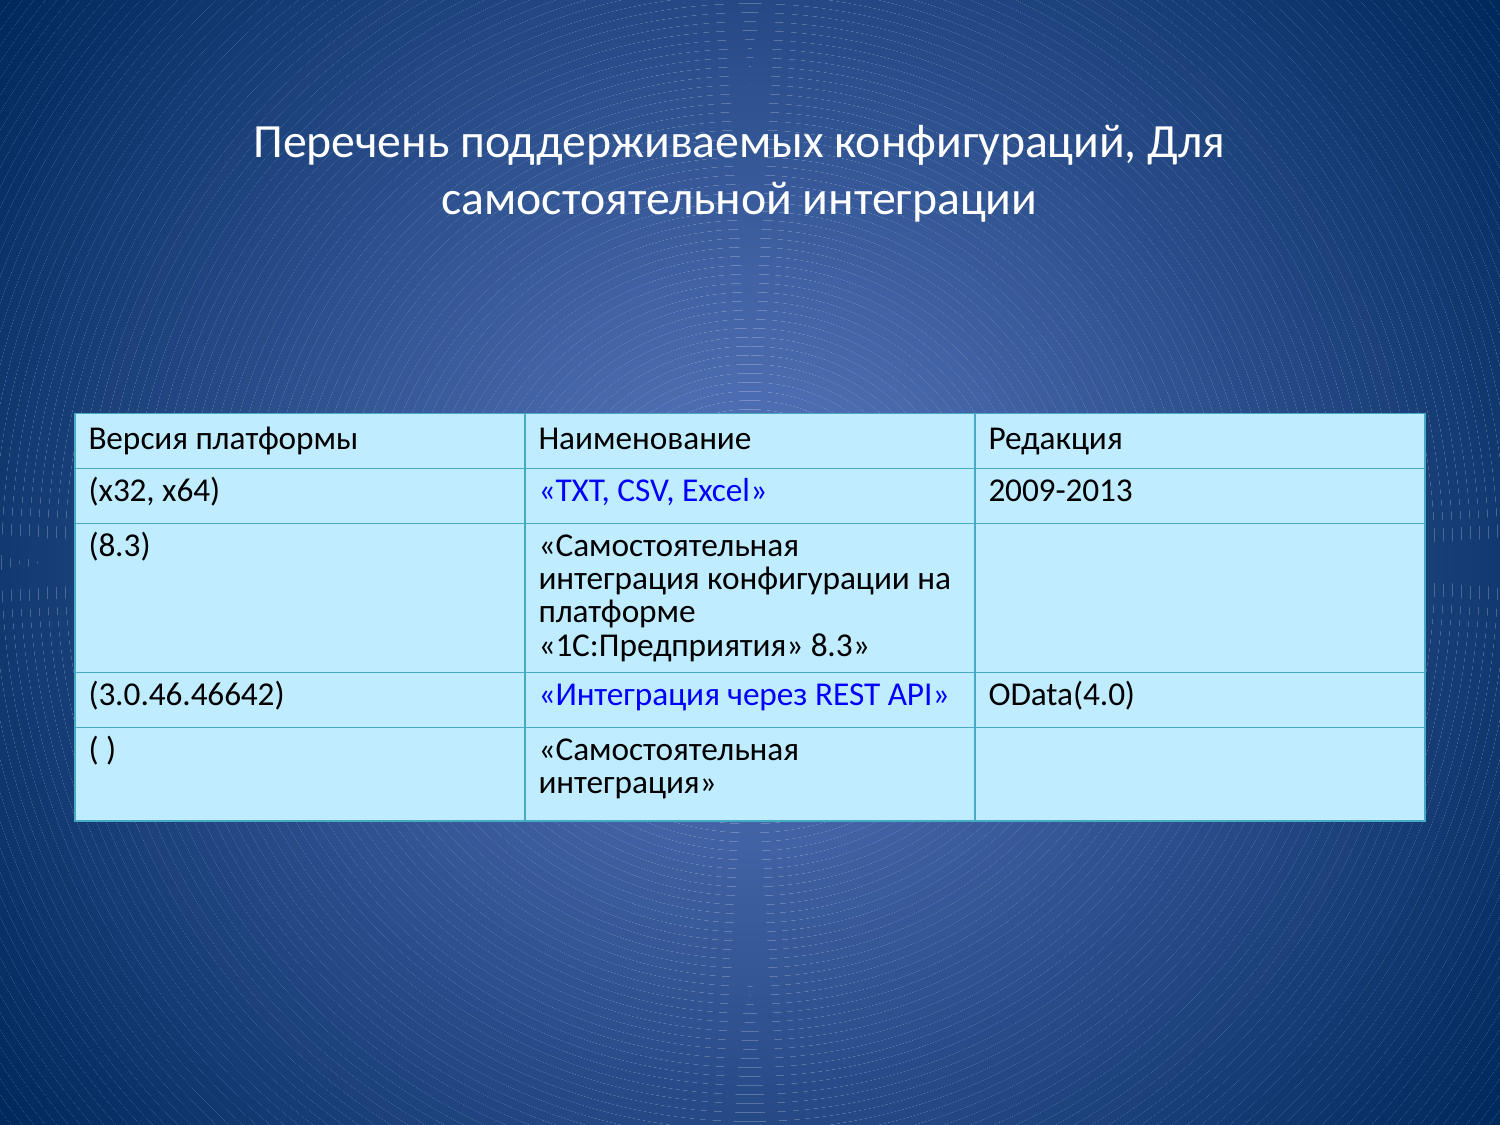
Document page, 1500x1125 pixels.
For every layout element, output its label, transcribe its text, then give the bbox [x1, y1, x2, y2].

title Перечень поддерживаемых конфигураций, Для самостоятельной интеграции [64, 101, 1415, 290]
table_cell ( ) [76, 728, 524, 820]
table_header Редакция [976, 414, 1424, 468]
table_cell «TXT, CSV, Excel» [526, 469, 974, 523]
table_cell «Интеграция через REST API» [526, 673, 974, 727]
table_cell (8.3) [76, 524, 524, 672]
table_cell [976, 524, 1424, 672]
table_cell OData(4.0) [976, 673, 1424, 727]
table_cell 2009-2013 [976, 469, 1424, 523]
table_header Наименование [526, 414, 974, 468]
table_cell «Самостоятельная интеграция конфигурации на платформе «1С:Предприятия» 8.3» [526, 524, 974, 672]
table_header Версия платформы [76, 414, 524, 468]
table_cell (3.0.46.46642) [76, 673, 524, 727]
table_cell «Самостоятельная интеграция» [526, 728, 974, 820]
table_cell (x32, x64) [76, 469, 524, 523]
table_cell [976, 728, 1424, 820]
